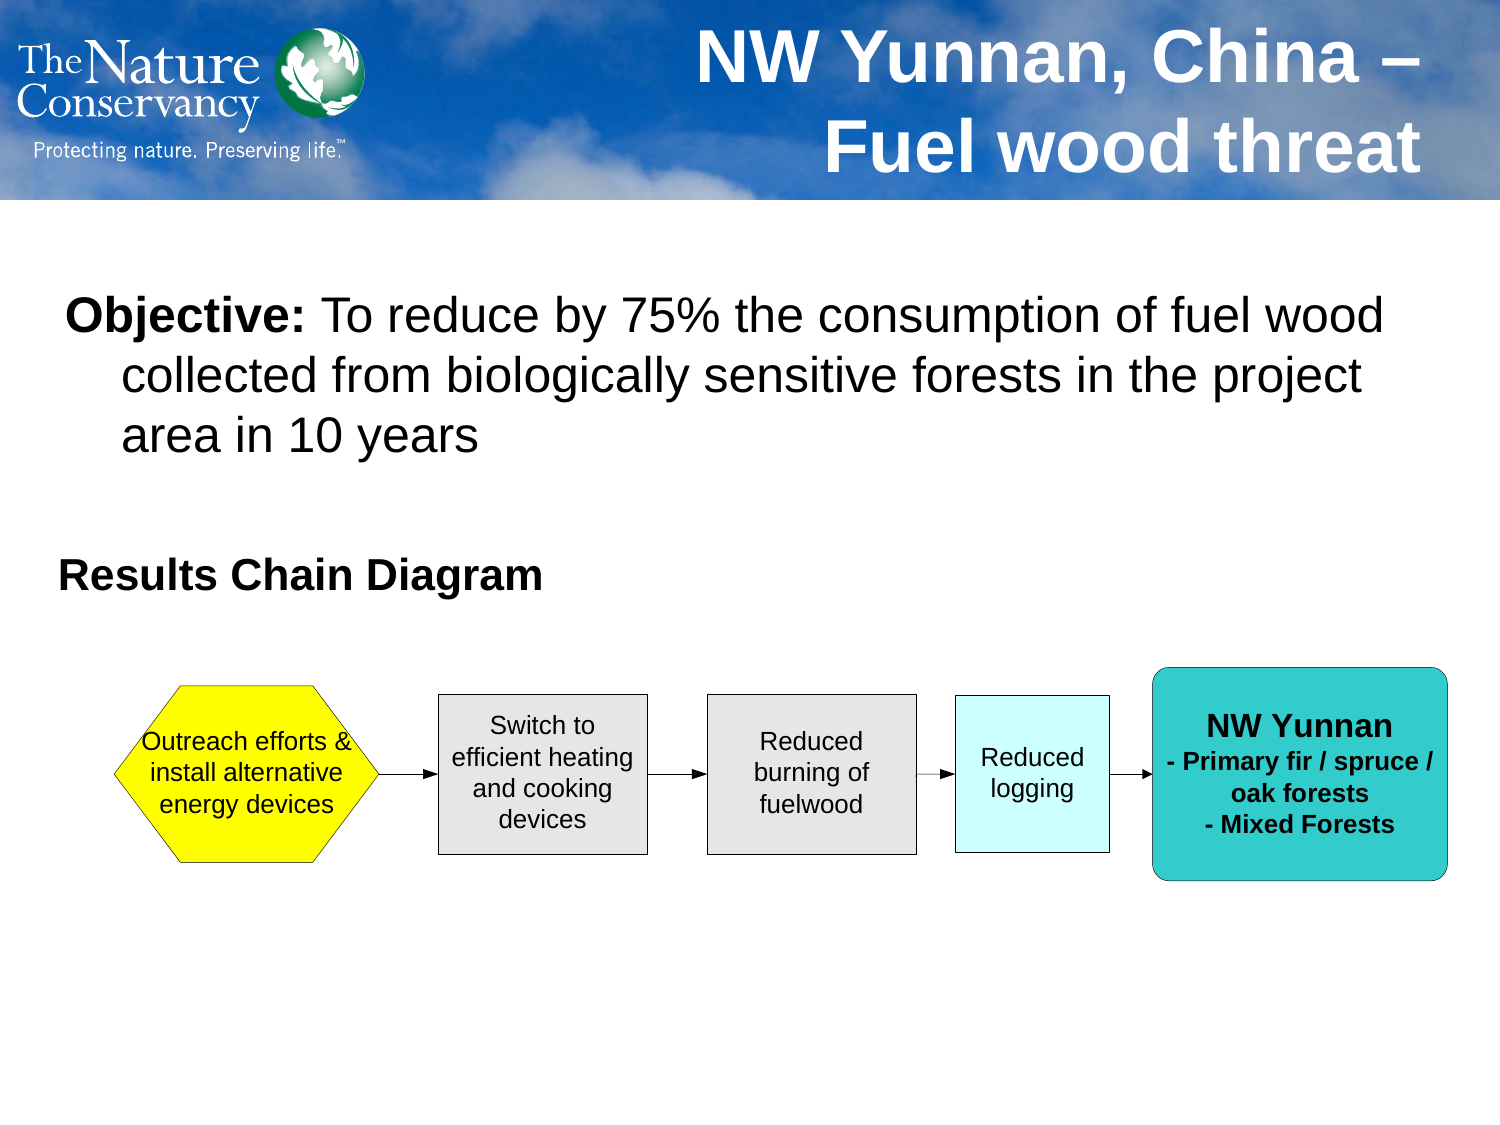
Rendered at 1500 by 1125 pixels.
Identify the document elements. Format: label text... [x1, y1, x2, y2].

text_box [24, 528, 1451, 1038]
text_box NW Yunnan, China – Fuel wood threat [524, 0, 1438, 195]
picture [0, 0, 1500, 200]
text_box Objective: To reduce by 75% the consumption of fuel wood collected from biologically sensitive forests in the project area in 10 years [49, 275, 1413, 527]
